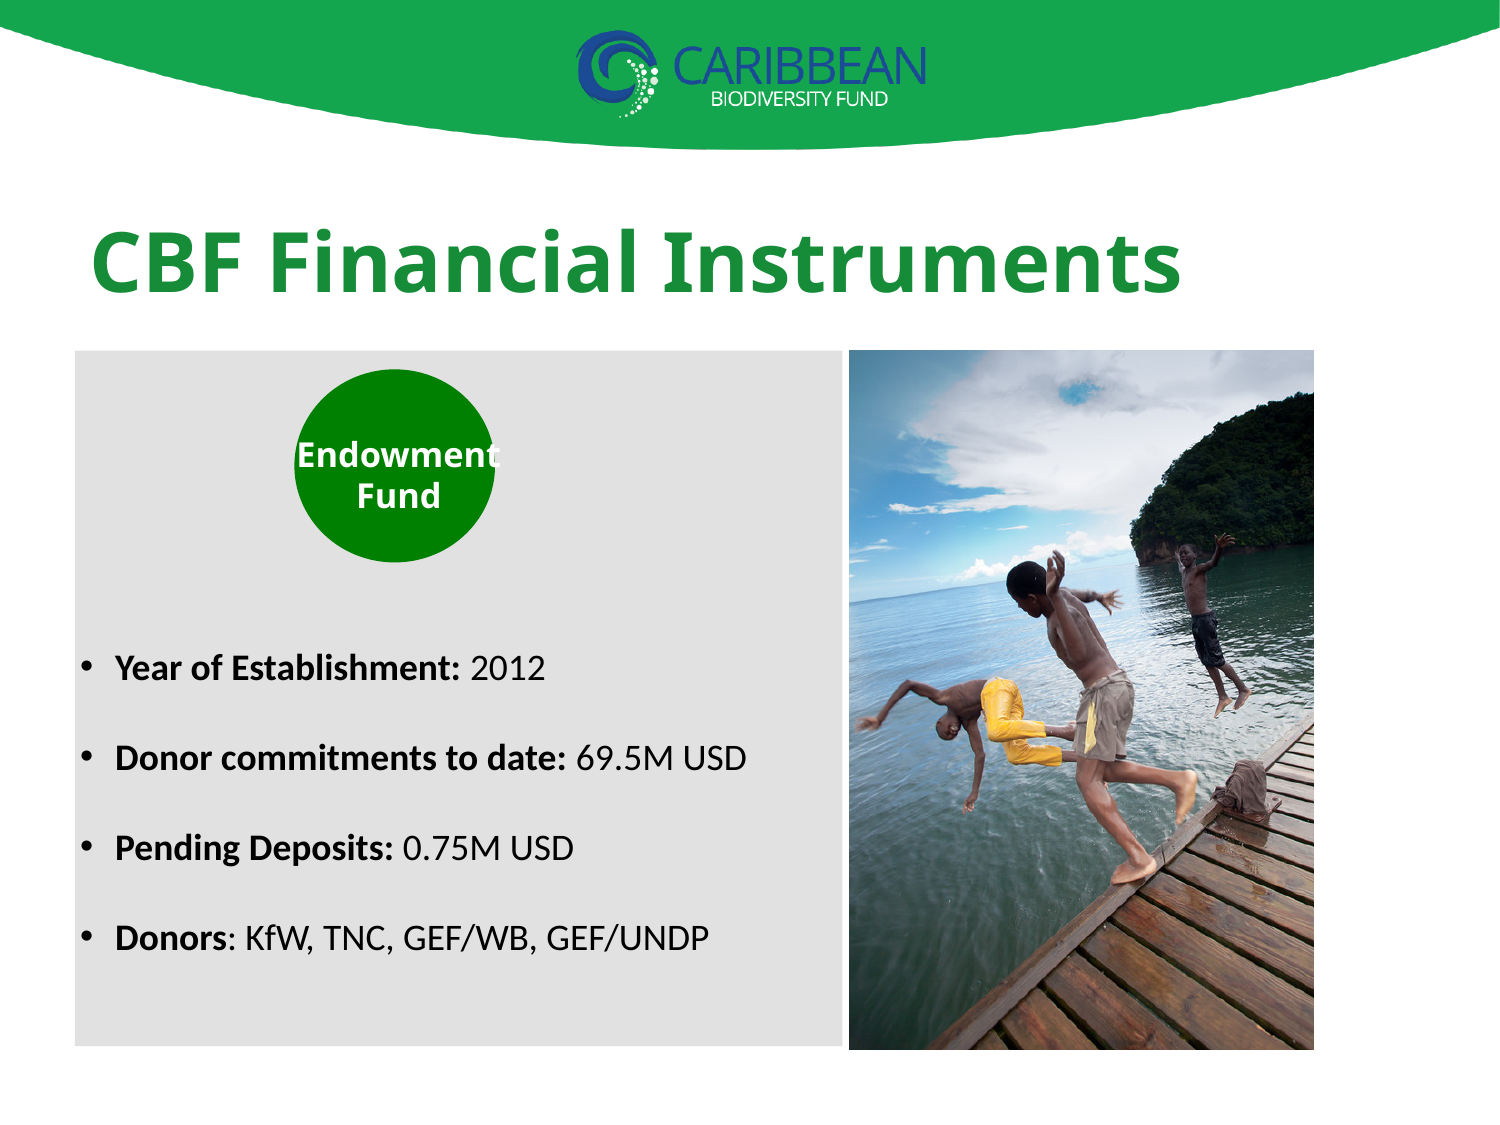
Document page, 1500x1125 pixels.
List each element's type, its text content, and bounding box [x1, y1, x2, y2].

text_box [301, 367, 488, 425]
text_box [311, 523, 479, 565]
picture [0, 0, 1500, 150]
text_box [73, 967, 844, 1048]
title CBF Financial Instruments [75, 201, 1425, 337]
text_box Endowment Fund [254, 425, 544, 523]
text_box [73, 349, 844, 634]
text_box Year of Establishment: 2012 Donor commitments to date: 69.5M USD Pending Deposits: 0.75M USD Donors: KfW, TNC, GEF/WB, GEF/UNDP [71, 634, 844, 967]
picture [849, 350, 1315, 1051]
